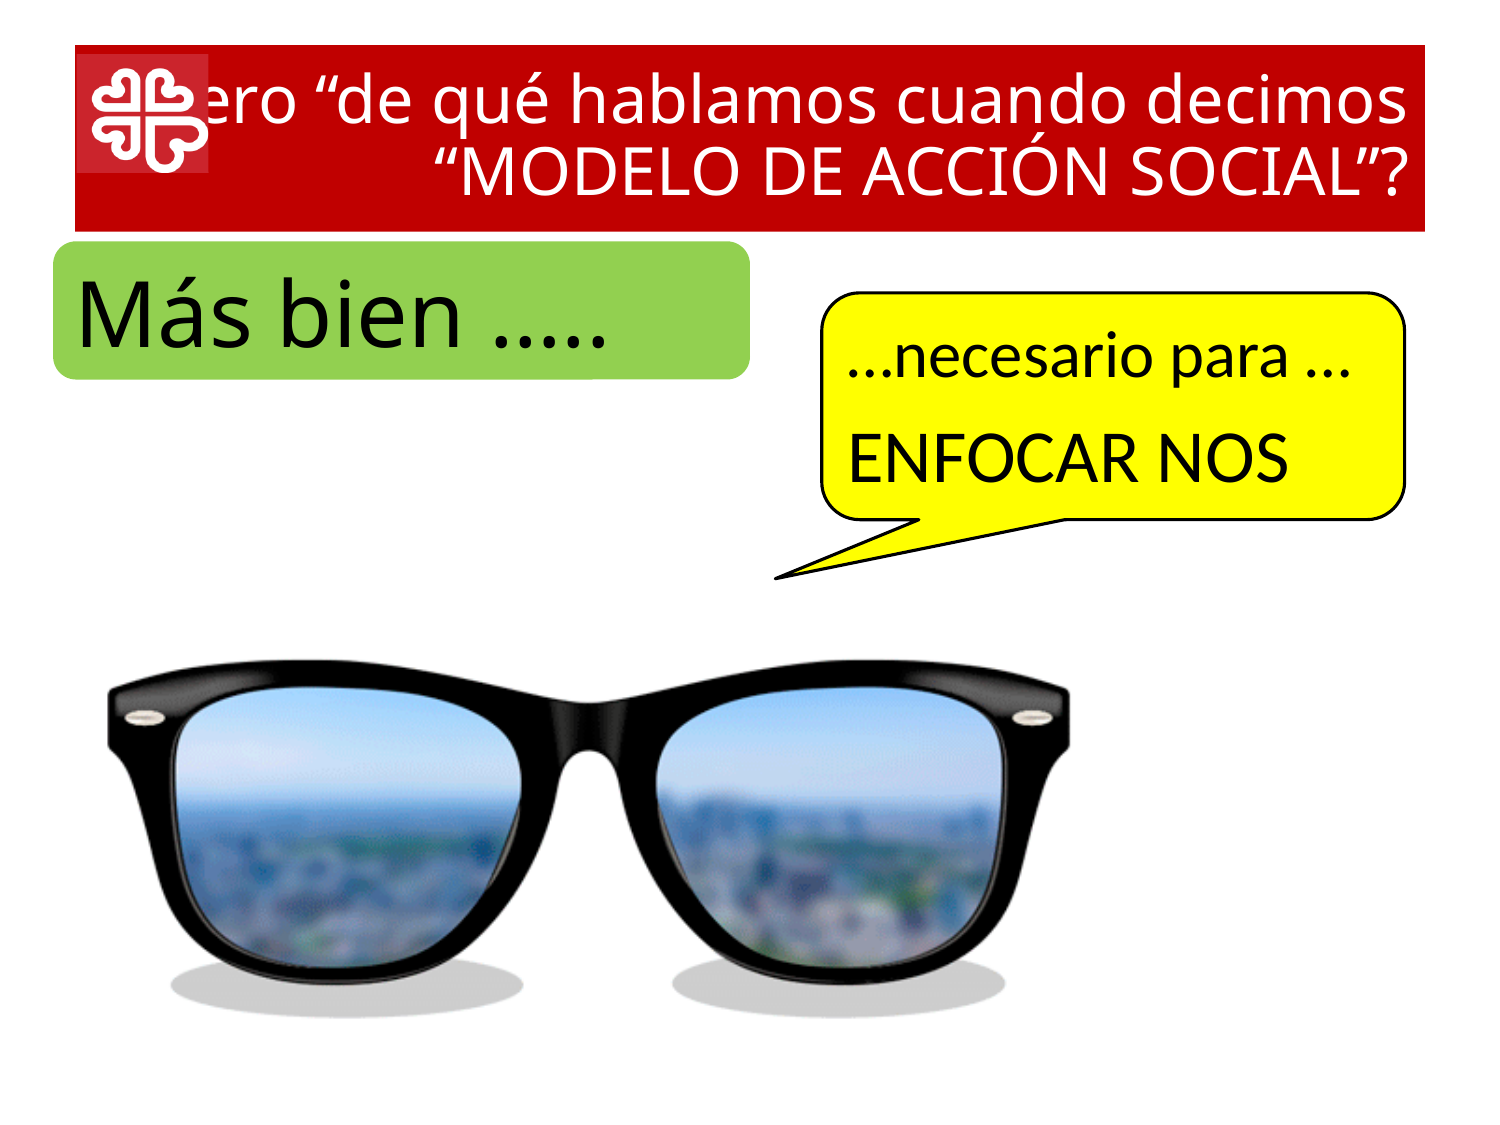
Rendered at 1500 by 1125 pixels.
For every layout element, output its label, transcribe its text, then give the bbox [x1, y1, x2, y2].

title Pero “de qué hablamos cuando decimos “MODELO DE ACCIÓN SOCIAL”? [75, 45, 1425, 232]
picture [24, 612, 1143, 1090]
picture [76, 54, 209, 173]
text_box …necesario para … ENFOCAR NOS [775, 292, 1405, 579]
text_box Más bien ….. [53, 241, 751, 380]
